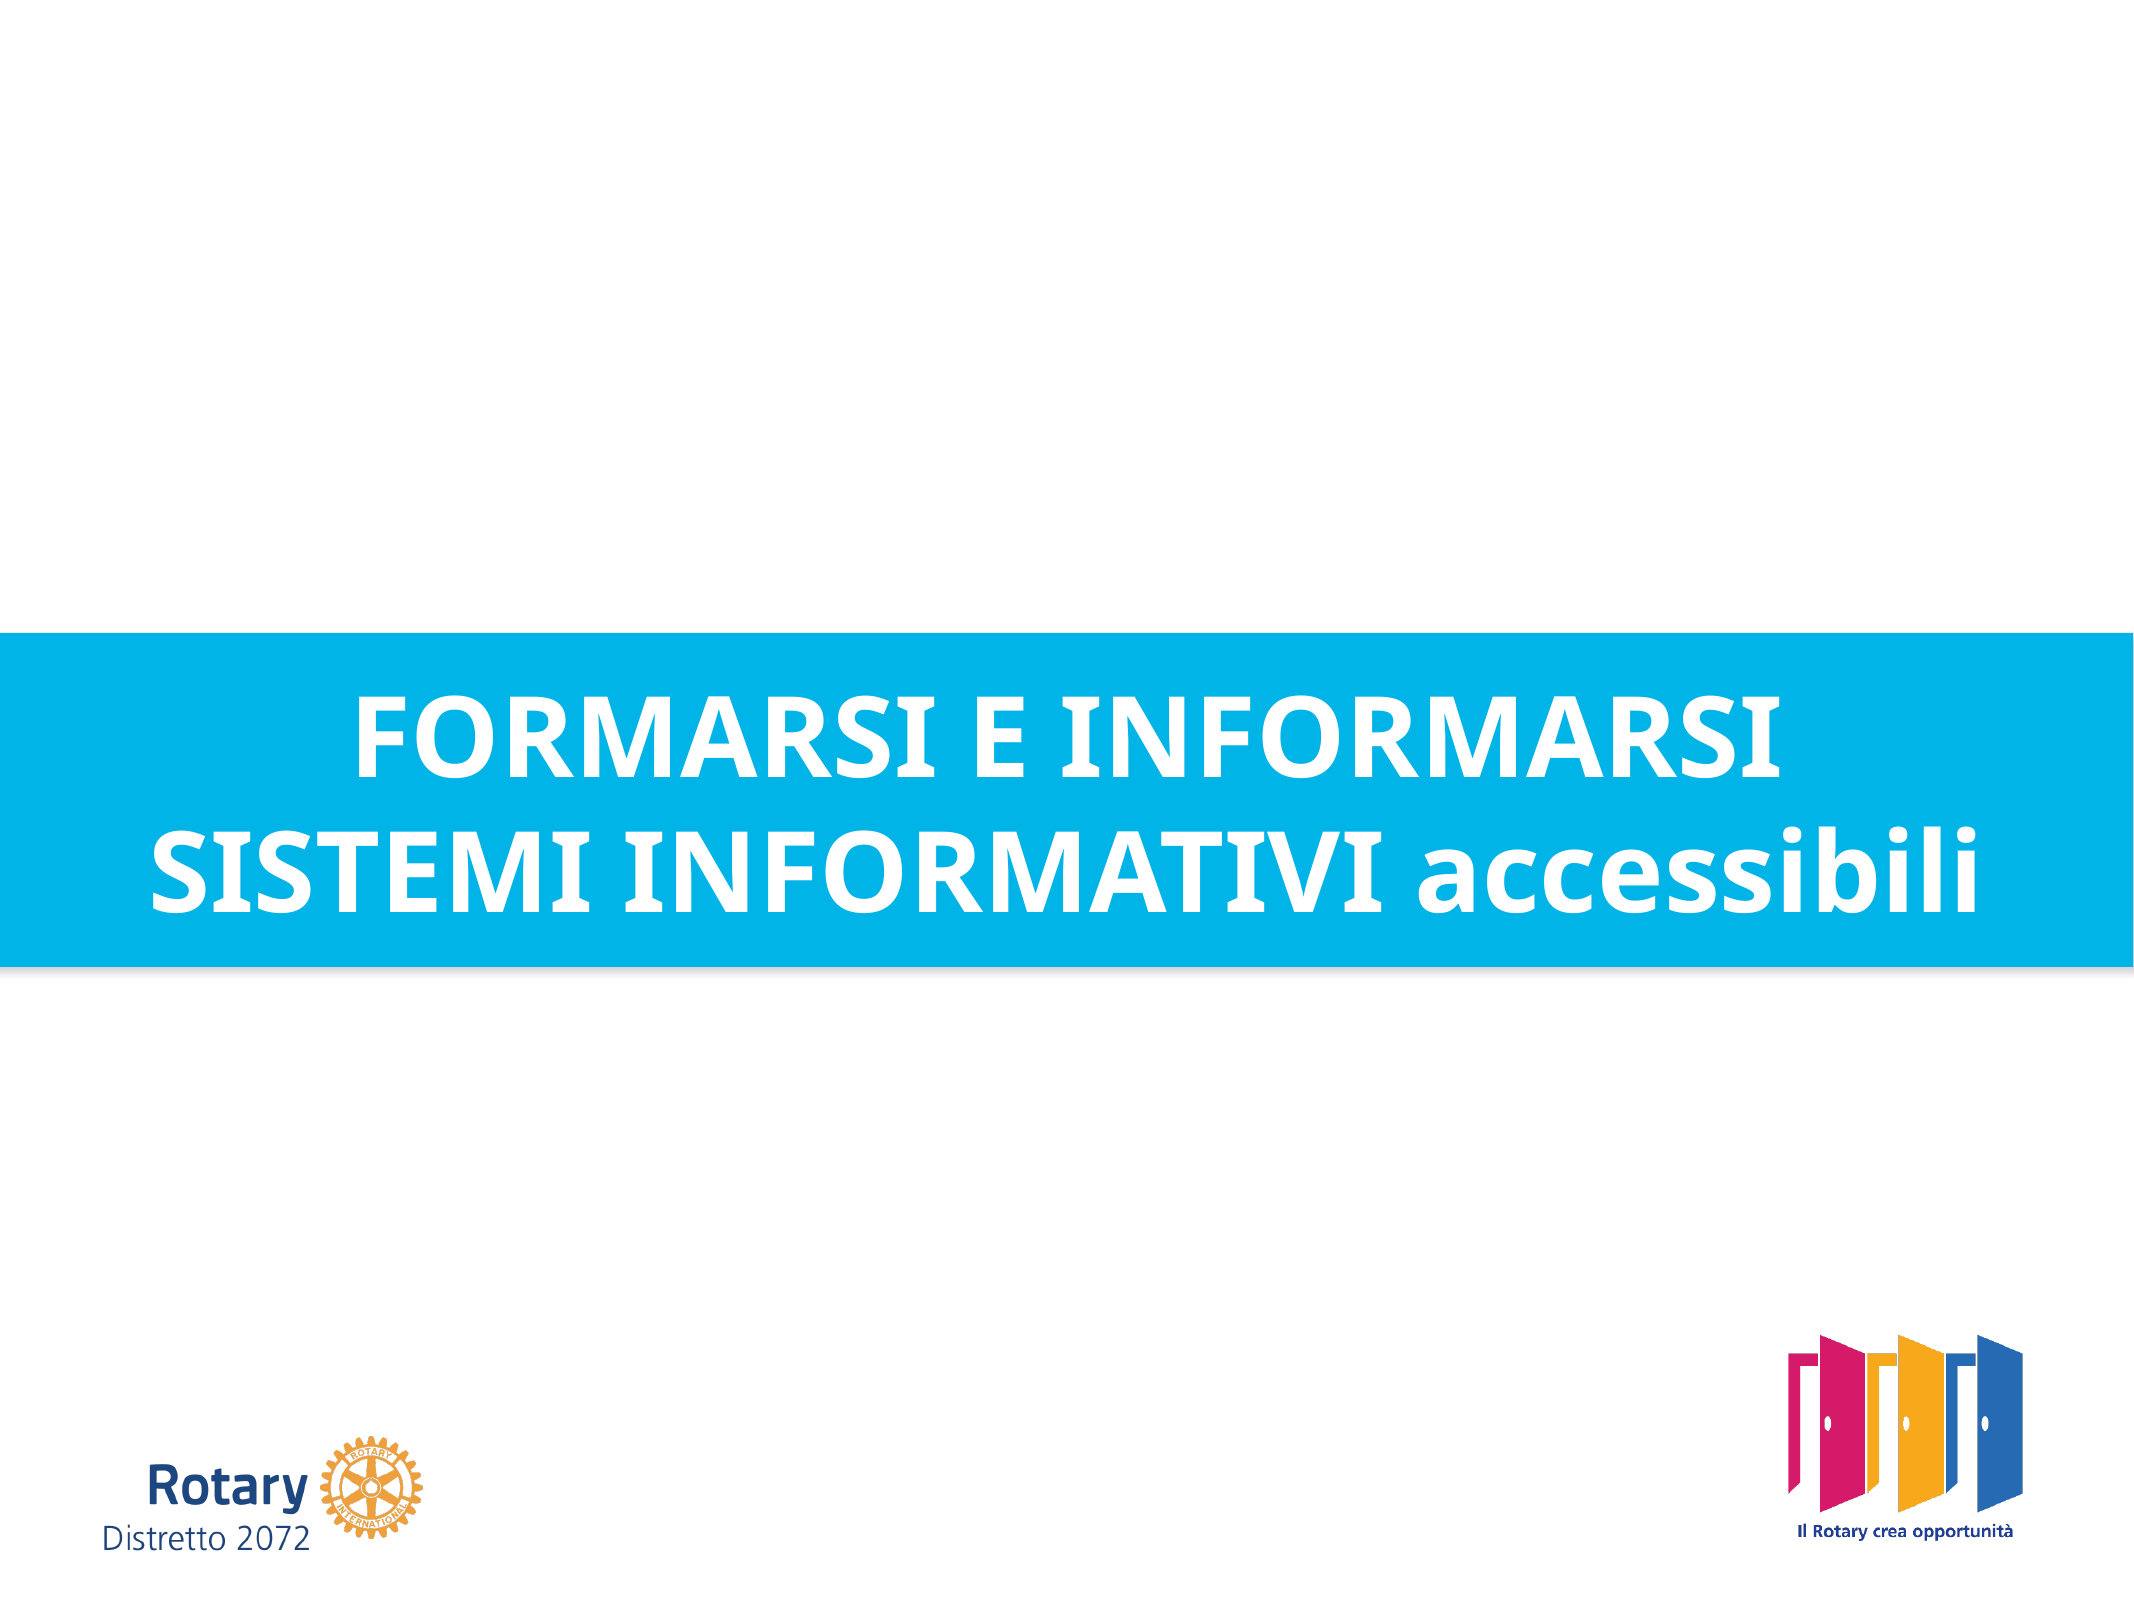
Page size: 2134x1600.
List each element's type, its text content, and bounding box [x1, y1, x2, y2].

text_box FORMARSI E INFORMARSI SISTEMI INFORMATIVI accessibili [118, 656, 2016, 944]
picture [1787, 1334, 2023, 1542]
text_box [0, 632, 2134, 967]
picture [92, 1429, 430, 1569]
